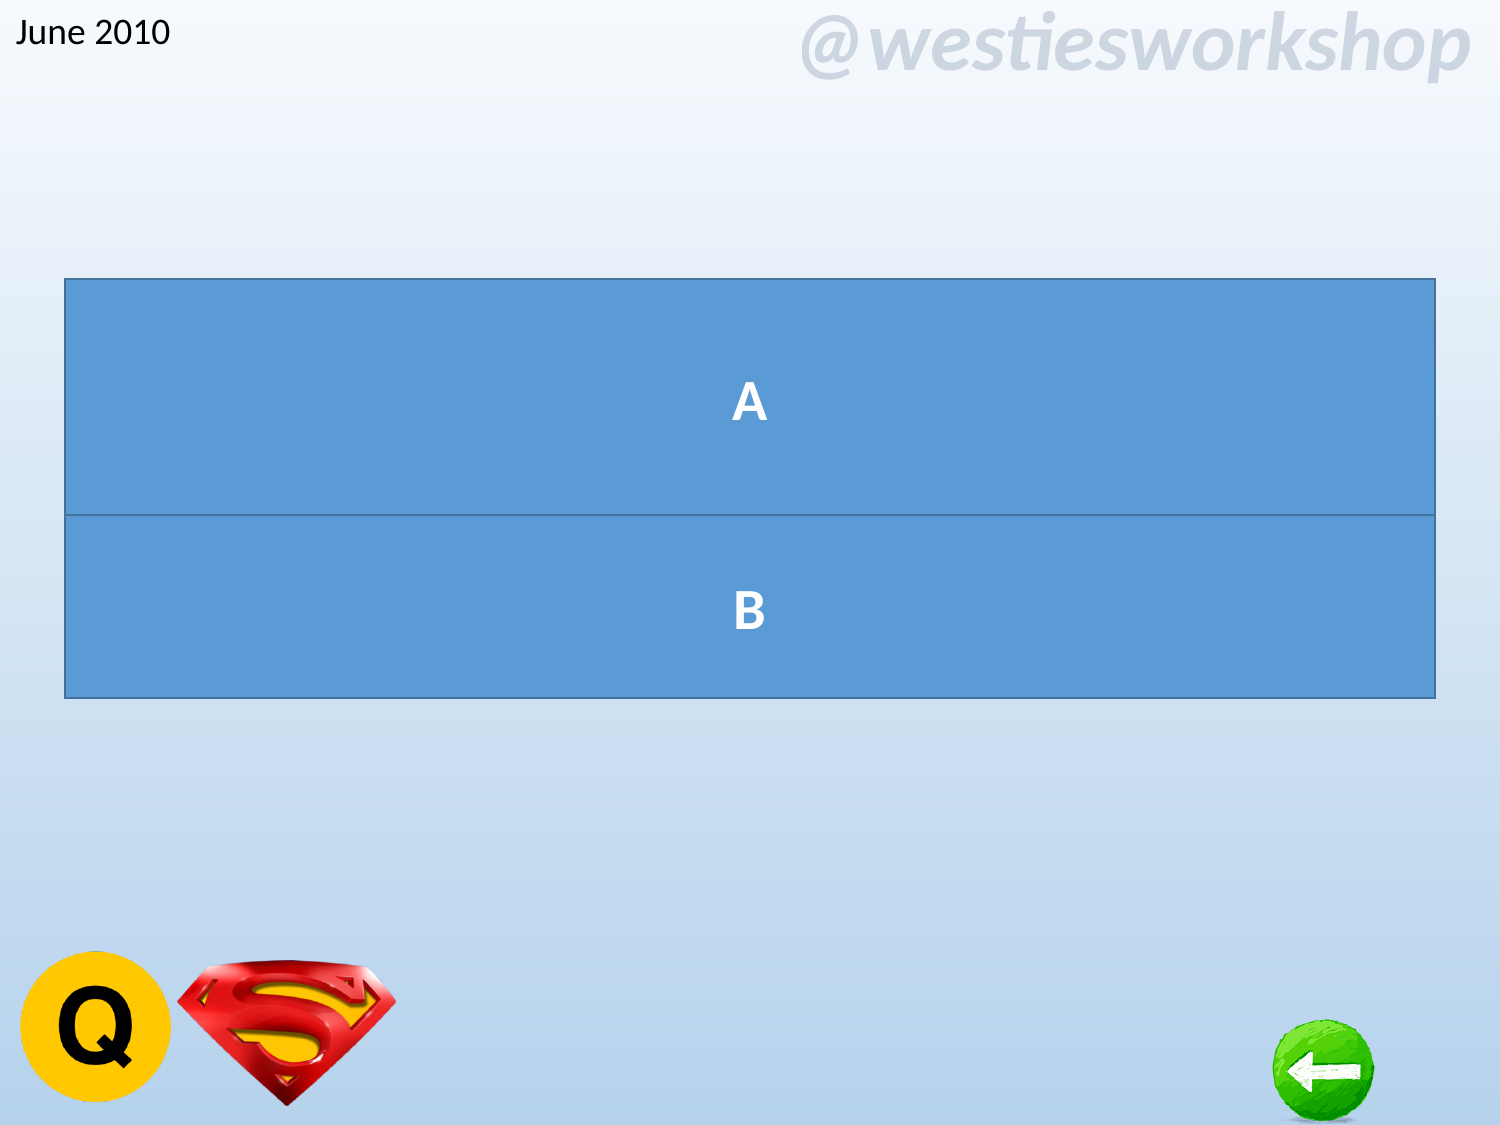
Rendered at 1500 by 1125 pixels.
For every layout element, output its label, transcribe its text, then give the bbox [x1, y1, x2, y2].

picture [64, 278, 1436, 698]
picture [1270, 1019, 1376, 1125]
text_box June 2010 [1, 0, 186, 60]
picture [0, 928, 396, 1125]
